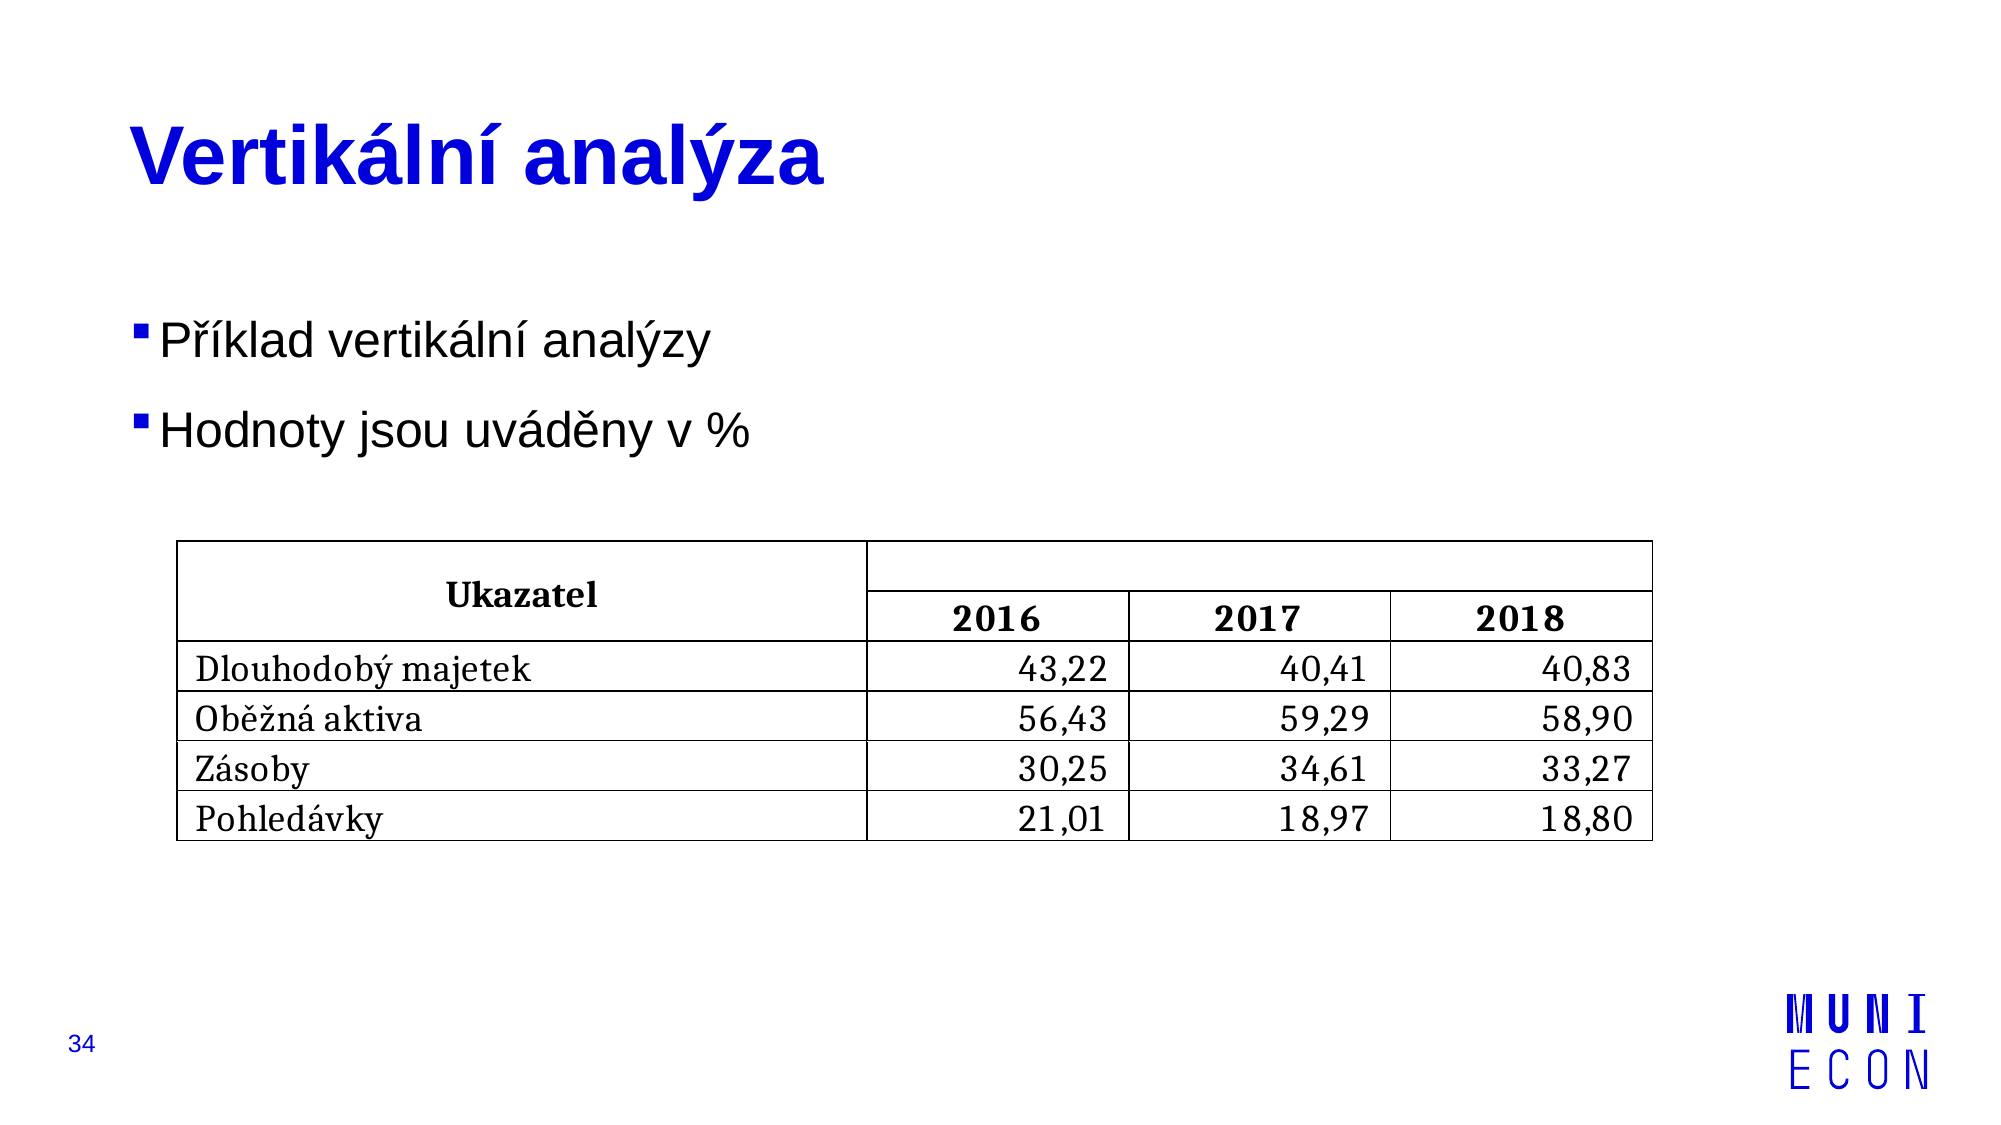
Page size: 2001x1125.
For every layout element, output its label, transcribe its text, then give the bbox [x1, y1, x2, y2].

title Vertikální analýza [118, 118, 1883, 193]
slide_number 34 [67, 1021, 110, 1063]
picture [175, 539, 1825, 889]
list Příklad vertikální analýzy Hodnoty jsou uváděny v % [118, 277, 1883, 957]
